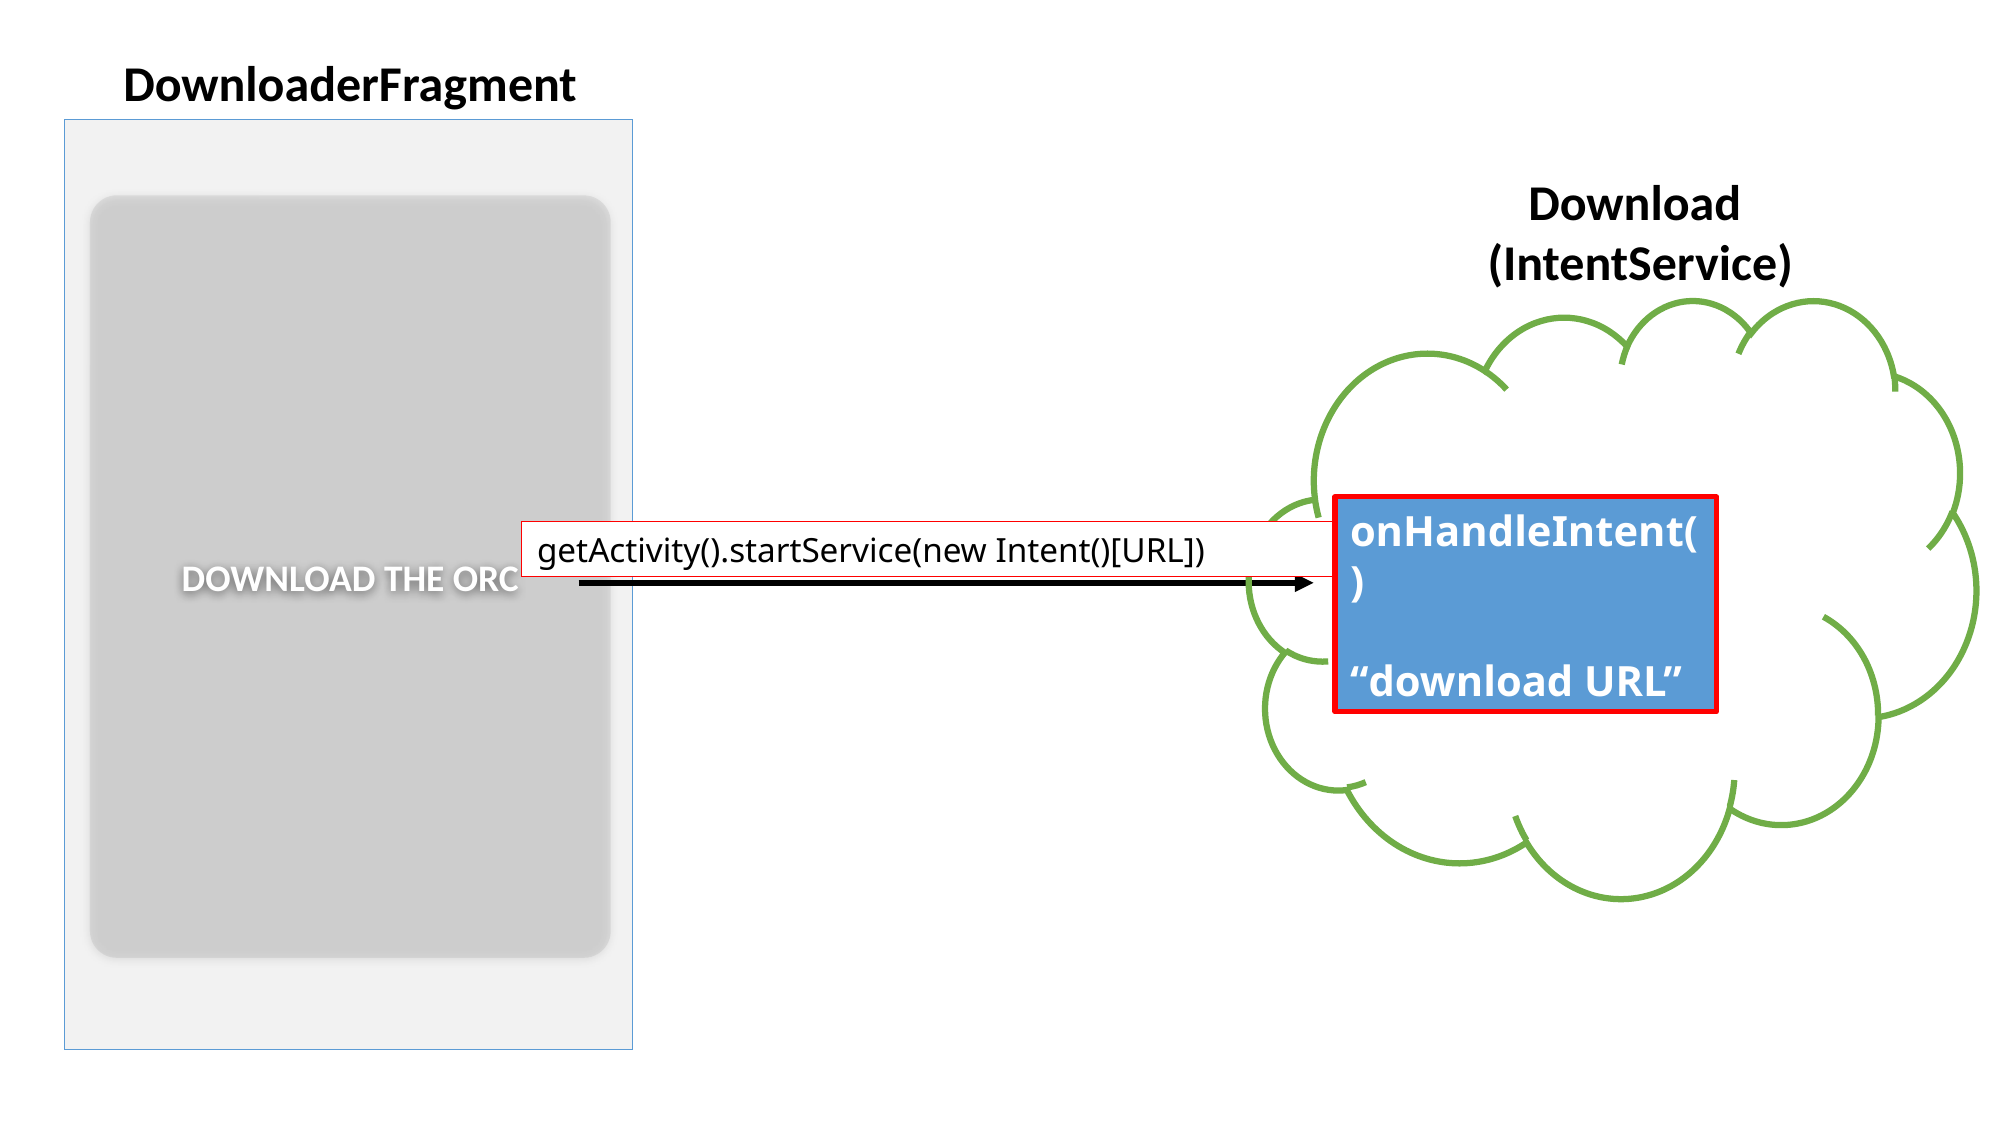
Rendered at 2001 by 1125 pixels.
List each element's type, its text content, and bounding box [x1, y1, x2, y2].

text_box onHandleIntent() “download URL” [1335, 496, 1717, 712]
text_box DOWNLOAD THE ORC [89, 195, 611, 958]
text_box getActivity().startService(new Intent()[URL]) [521, 521, 1335, 577]
text_box [1247, 299, 1978, 901]
text_box DownloaderFragment [108, 43, 593, 119]
text_box Download (IntentService) [1472, 162, 1809, 298]
text_box [64, 119, 633, 1050]
